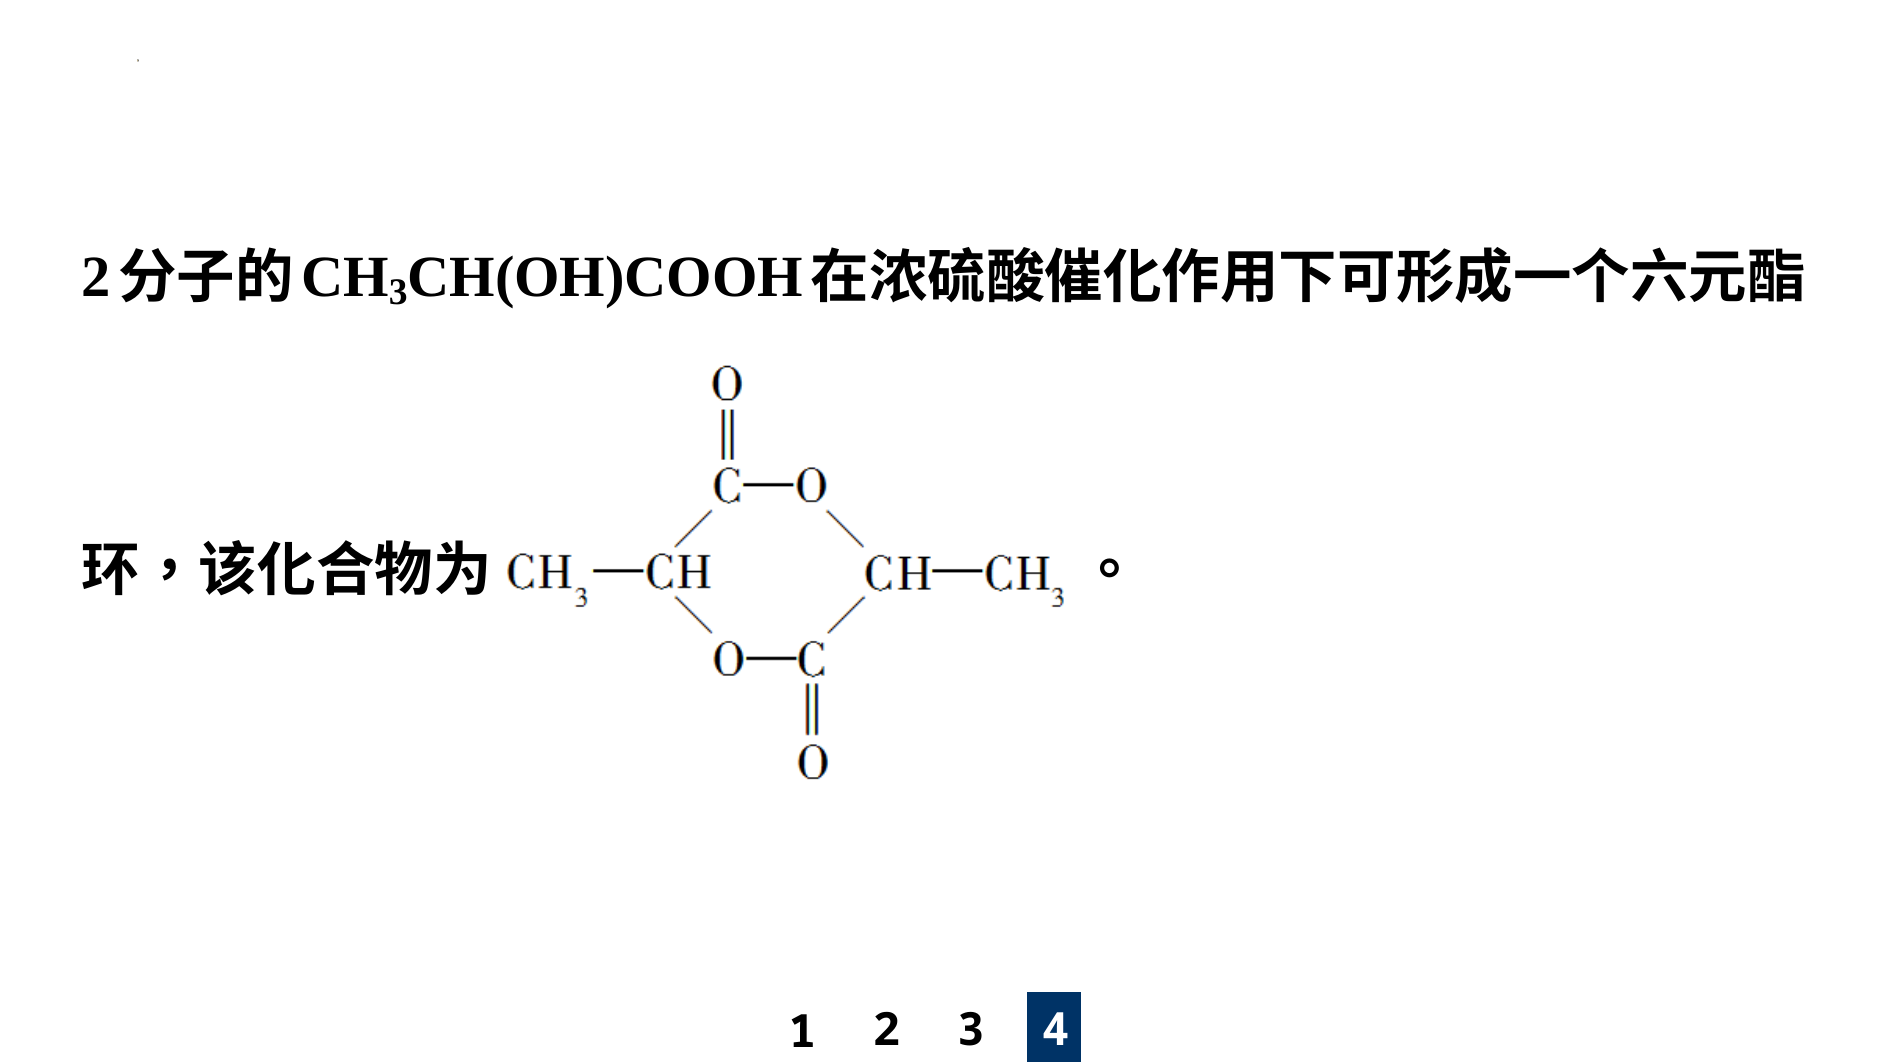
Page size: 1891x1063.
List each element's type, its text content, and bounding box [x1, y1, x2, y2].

text_box 1 [773, 994, 828, 1063]
text_box 4 [1027, 992, 1081, 1062]
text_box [81, 239, 1809, 825]
text_box 2 [858, 992, 912, 1062]
text_box 3 [942, 992, 996, 1062]
